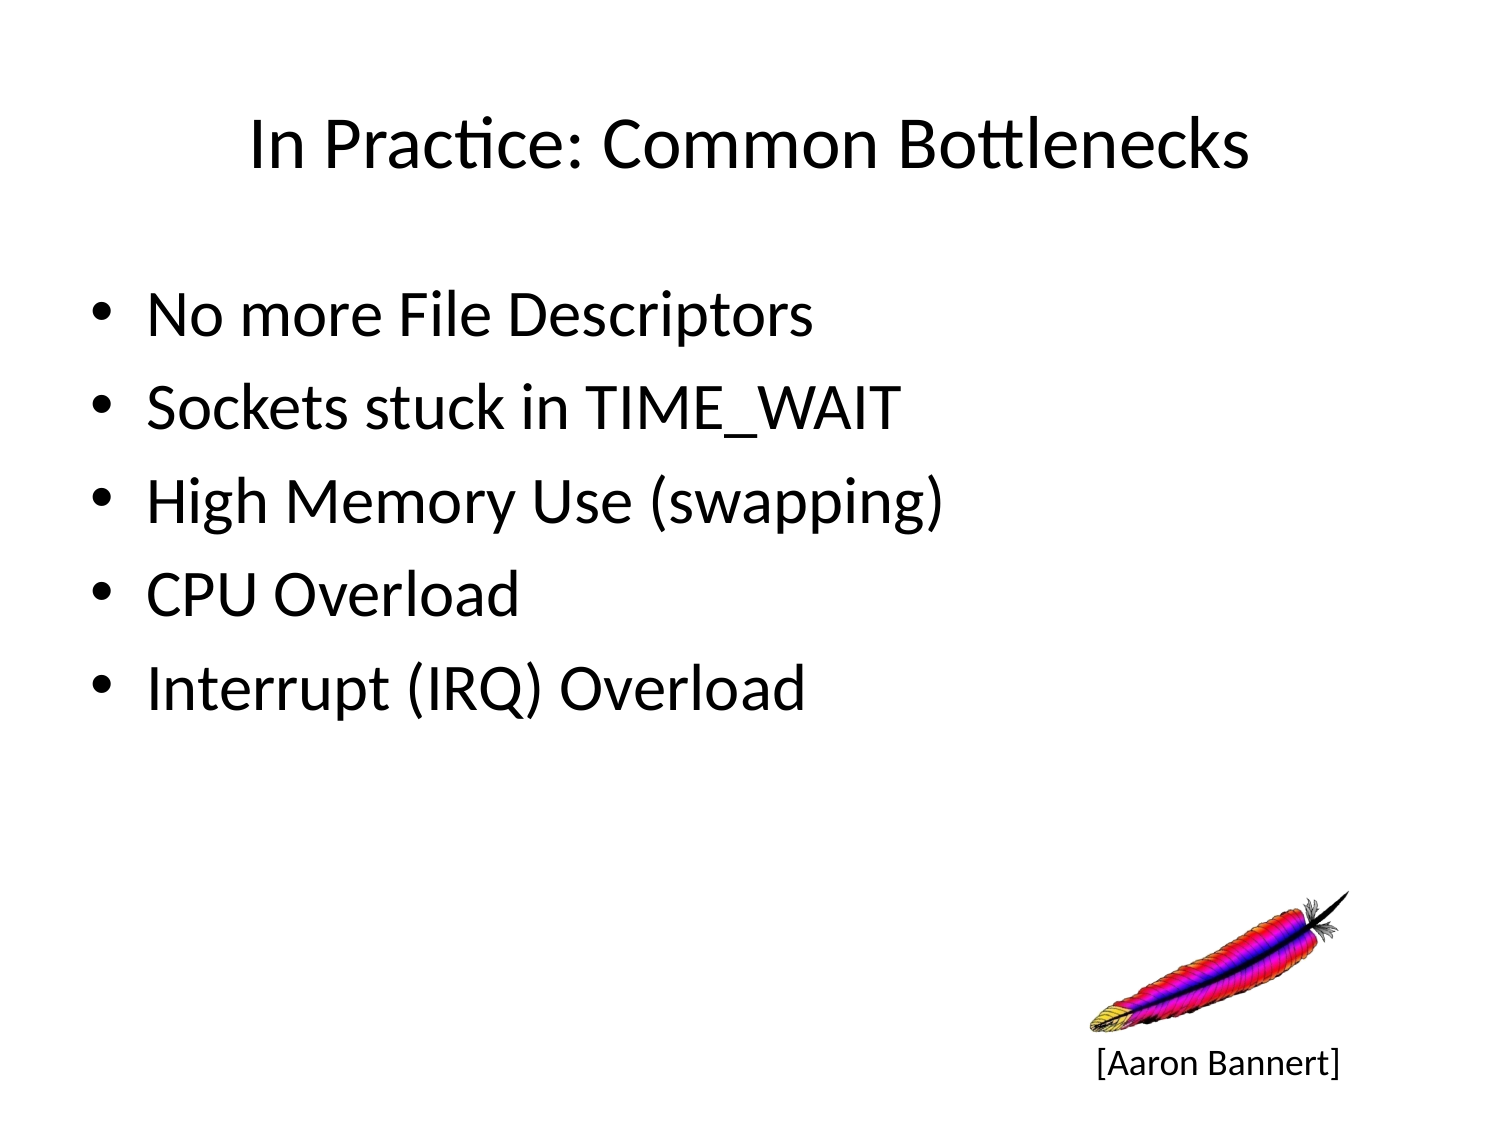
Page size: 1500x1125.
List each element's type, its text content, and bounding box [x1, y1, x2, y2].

title In Practice: Common Bottlenecks [75, 45, 1425, 233]
list No more File Descriptors Sockets stuck in TIME_WAIT High Memory Use (swapping) CPU Overload Interrupt (IRQ) Overload [75, 262, 1425, 1005]
text_box [Aaron Bannert] [1081, 1030, 1357, 1091]
picture [1072, 886, 1370, 1040]
